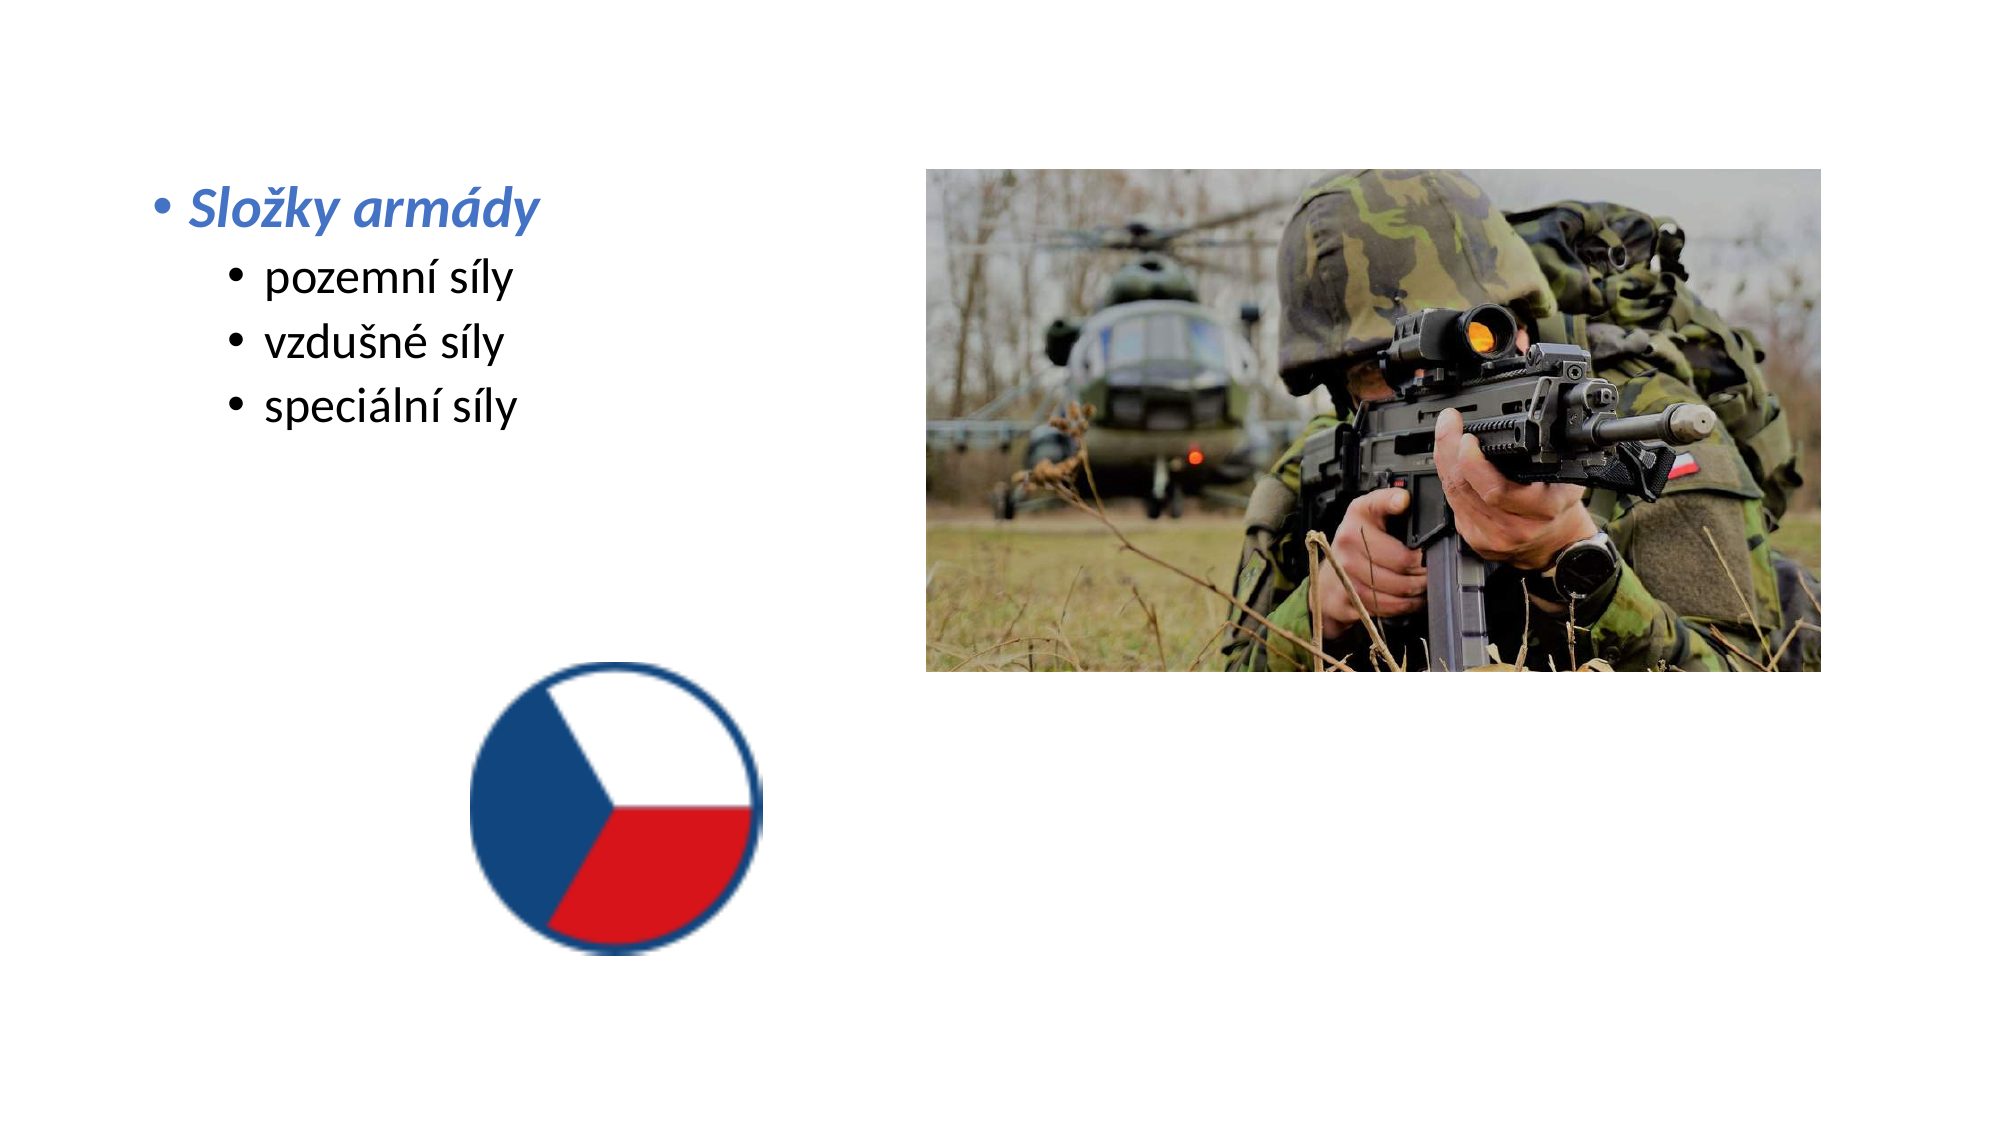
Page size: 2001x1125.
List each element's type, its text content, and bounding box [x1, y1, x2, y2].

picture [470, 662, 763, 956]
list Složky armády pozemní síly vzdušné síly speciální síly [137, 169, 1863, 1014]
picture [926, 169, 1821, 672]
